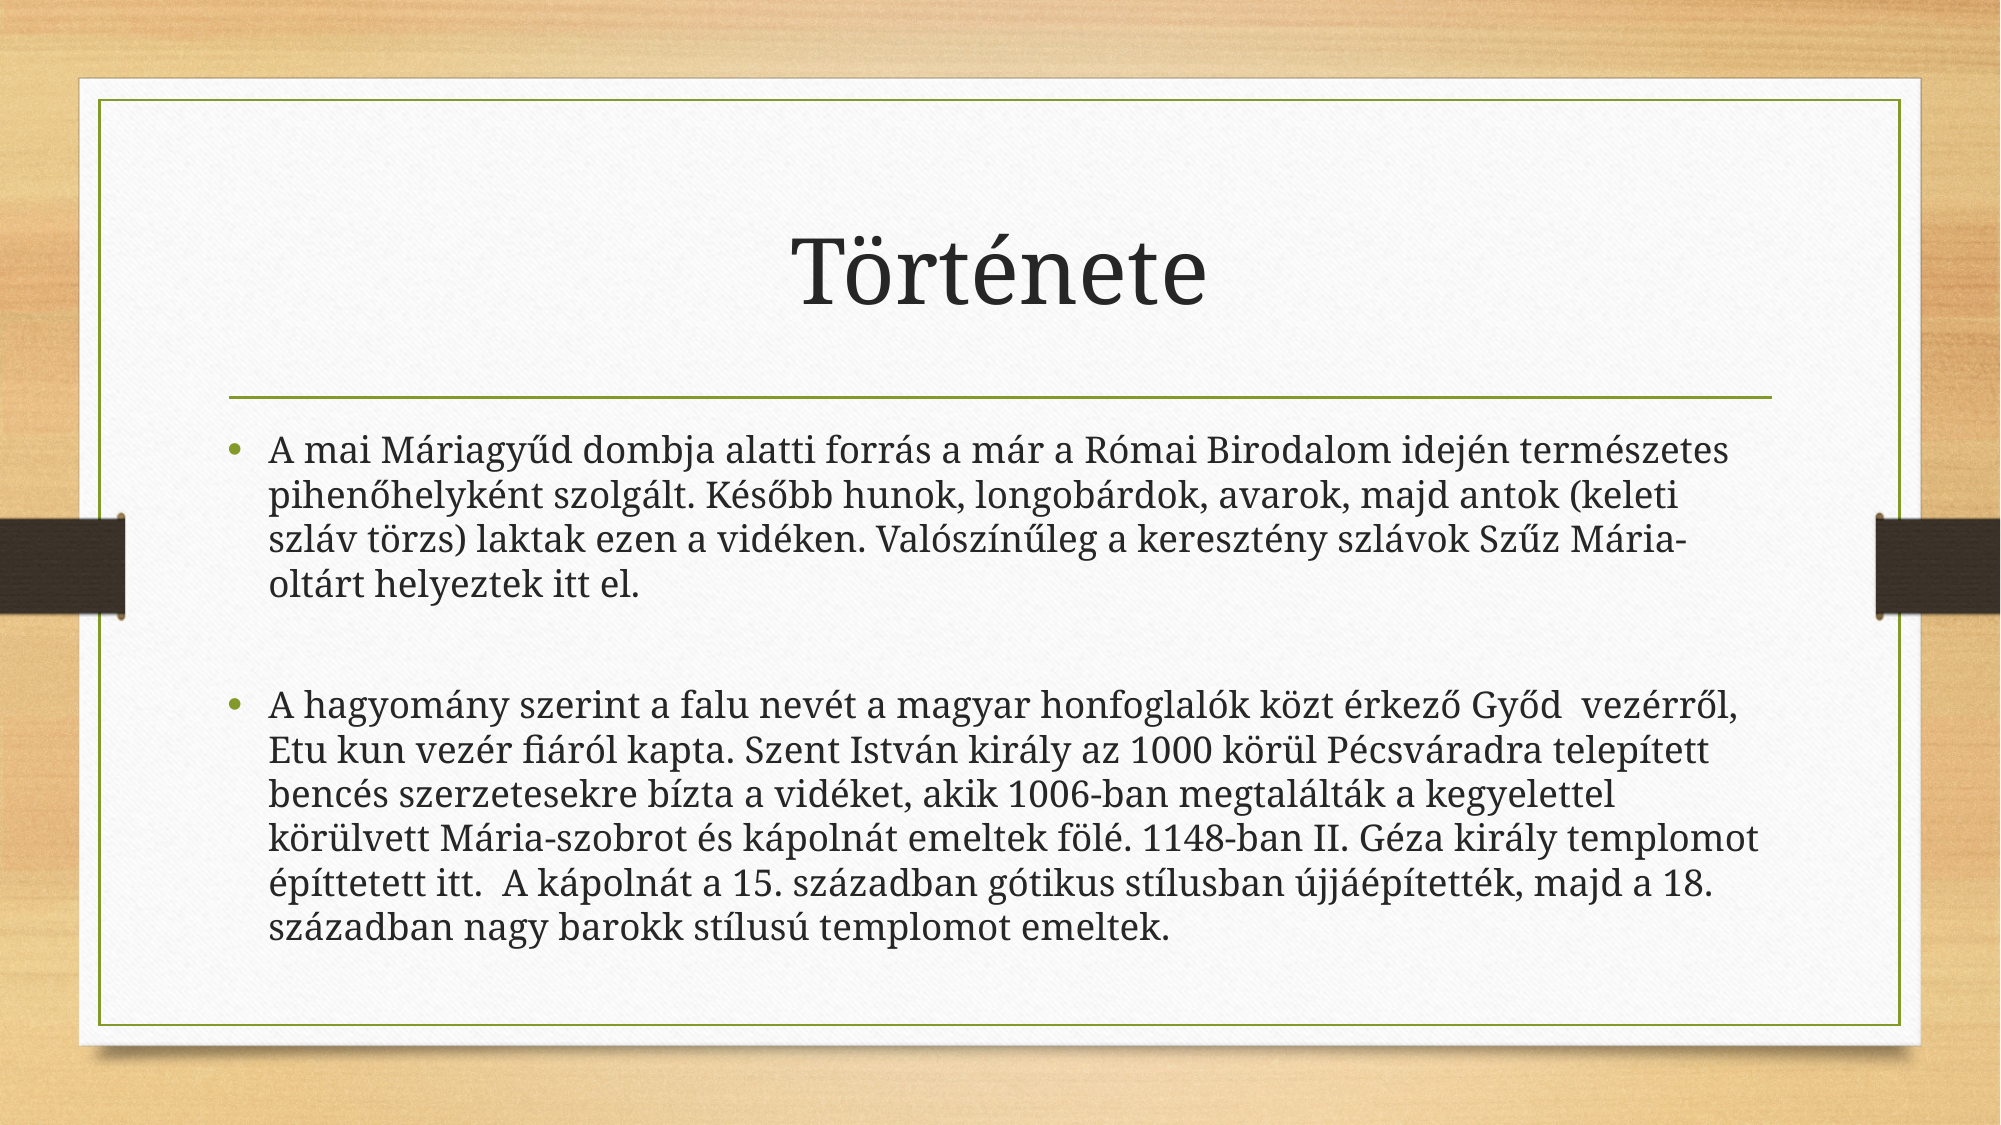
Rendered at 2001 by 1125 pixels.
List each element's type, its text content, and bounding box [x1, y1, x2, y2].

title Története [212, 161, 1788, 375]
list A mai Máriagyűd dombja alatti forrás a már a Római Birodalom idején természetes pihenőhelyként szolgált. Később hunok, longobárdok, avarok, majd antok (keleti szláv törzs) laktak ezen a vidéken. Valószínűleg a keresztény szlávok Szűz Mária-oltárt helyeztek itt el. A hagyomány szerint a falu nevét a magyar honfoglalók közt érkező Győd vezérről, Etu kun vezér fiáról kapta. Szent István király az 1000 körül Pécsváradra telepített bencés szerzetesekre bízta a vidéket, akik 1006-ban megtalálták a kegyelettel körülvett Mária-szobrot és kápolnát emeltek fölé. 1148-ban II. Géza király templomot építtetett itt. A kápolnát a 15. században gótikus stílusban újjáépítették, majd a 18. században nagy barokk stílusú templomot emeltek. [212, 419, 1788, 964]
picture [0, 0, 2001, 1125]
